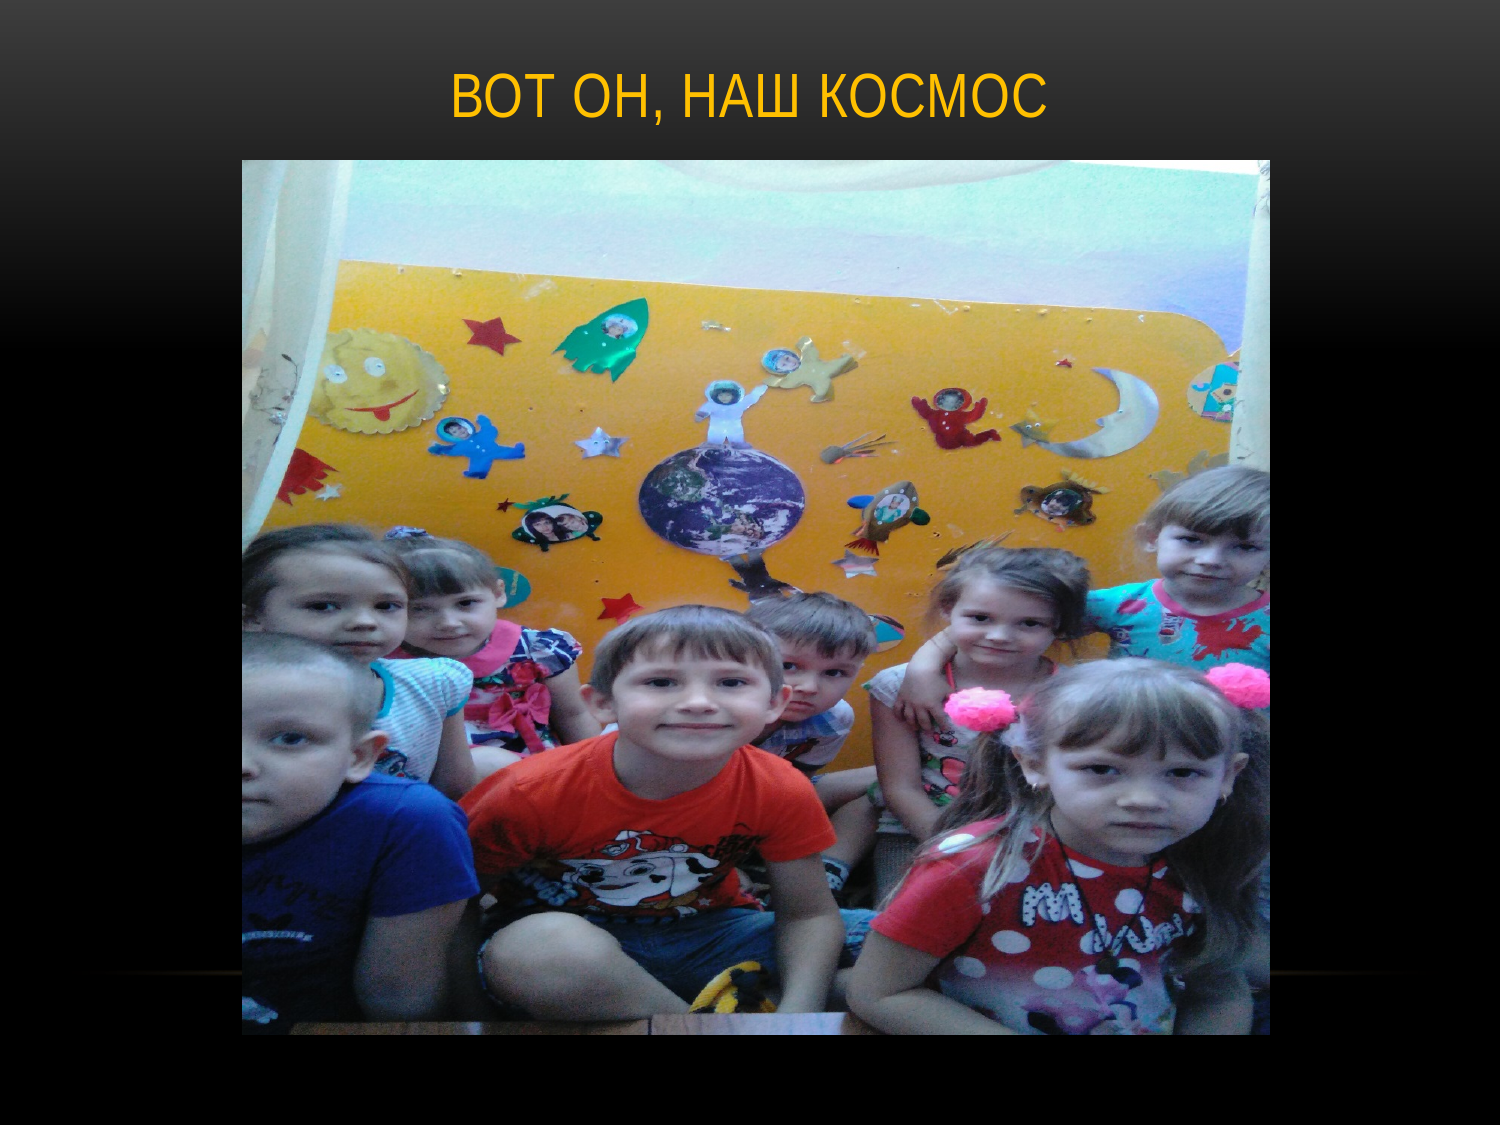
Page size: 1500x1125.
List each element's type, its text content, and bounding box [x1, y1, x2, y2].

picture [0, 0, 1500, 1125]
title Вот он, наш космос [99, 19, 1400, 138]
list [241, 160, 1270, 1036]
